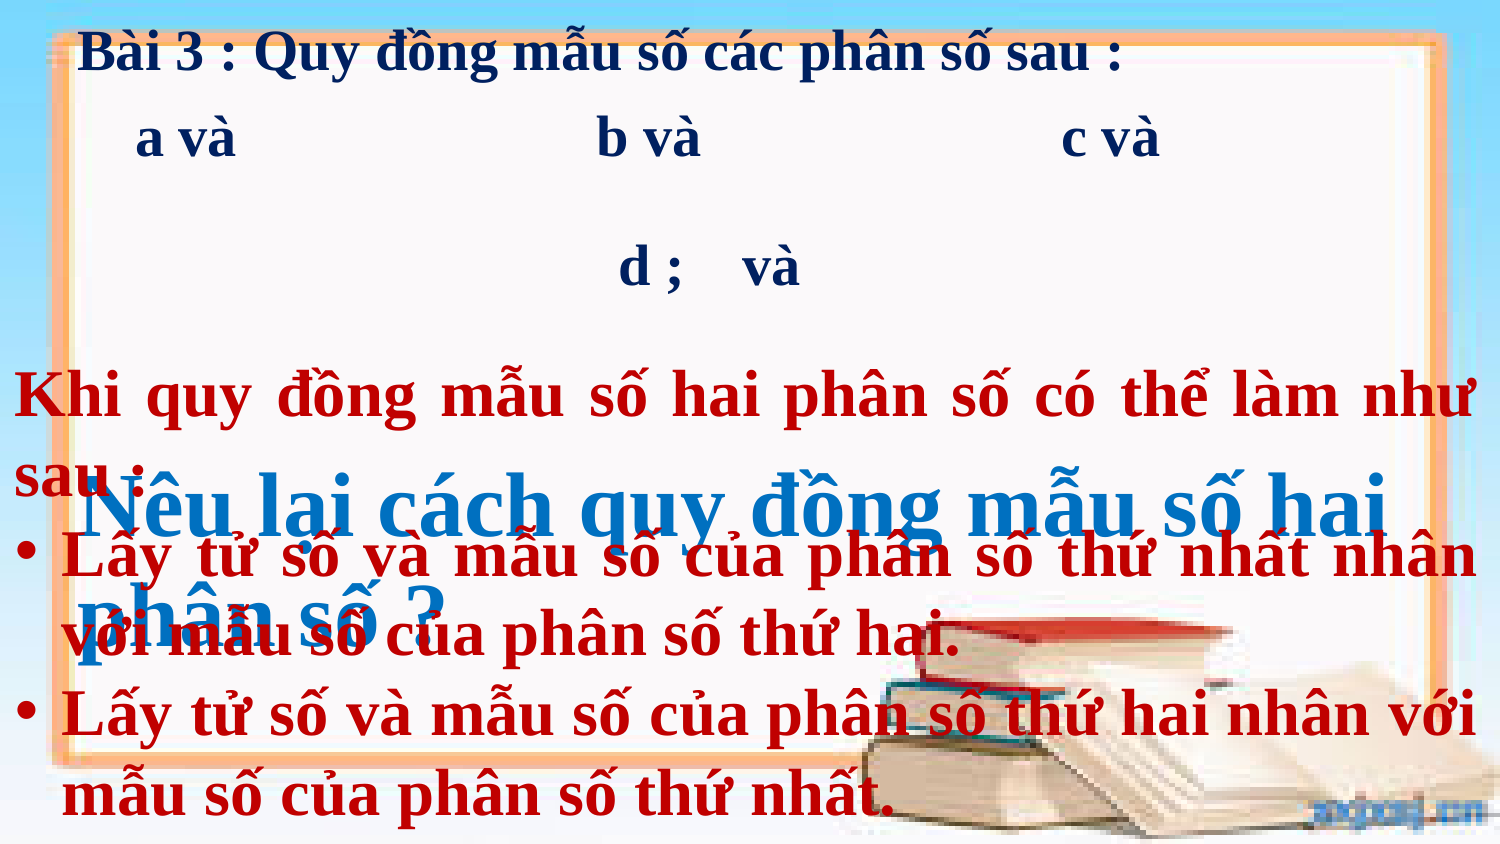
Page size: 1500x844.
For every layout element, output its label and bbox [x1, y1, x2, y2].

list [0, 0, 1500, 844]
